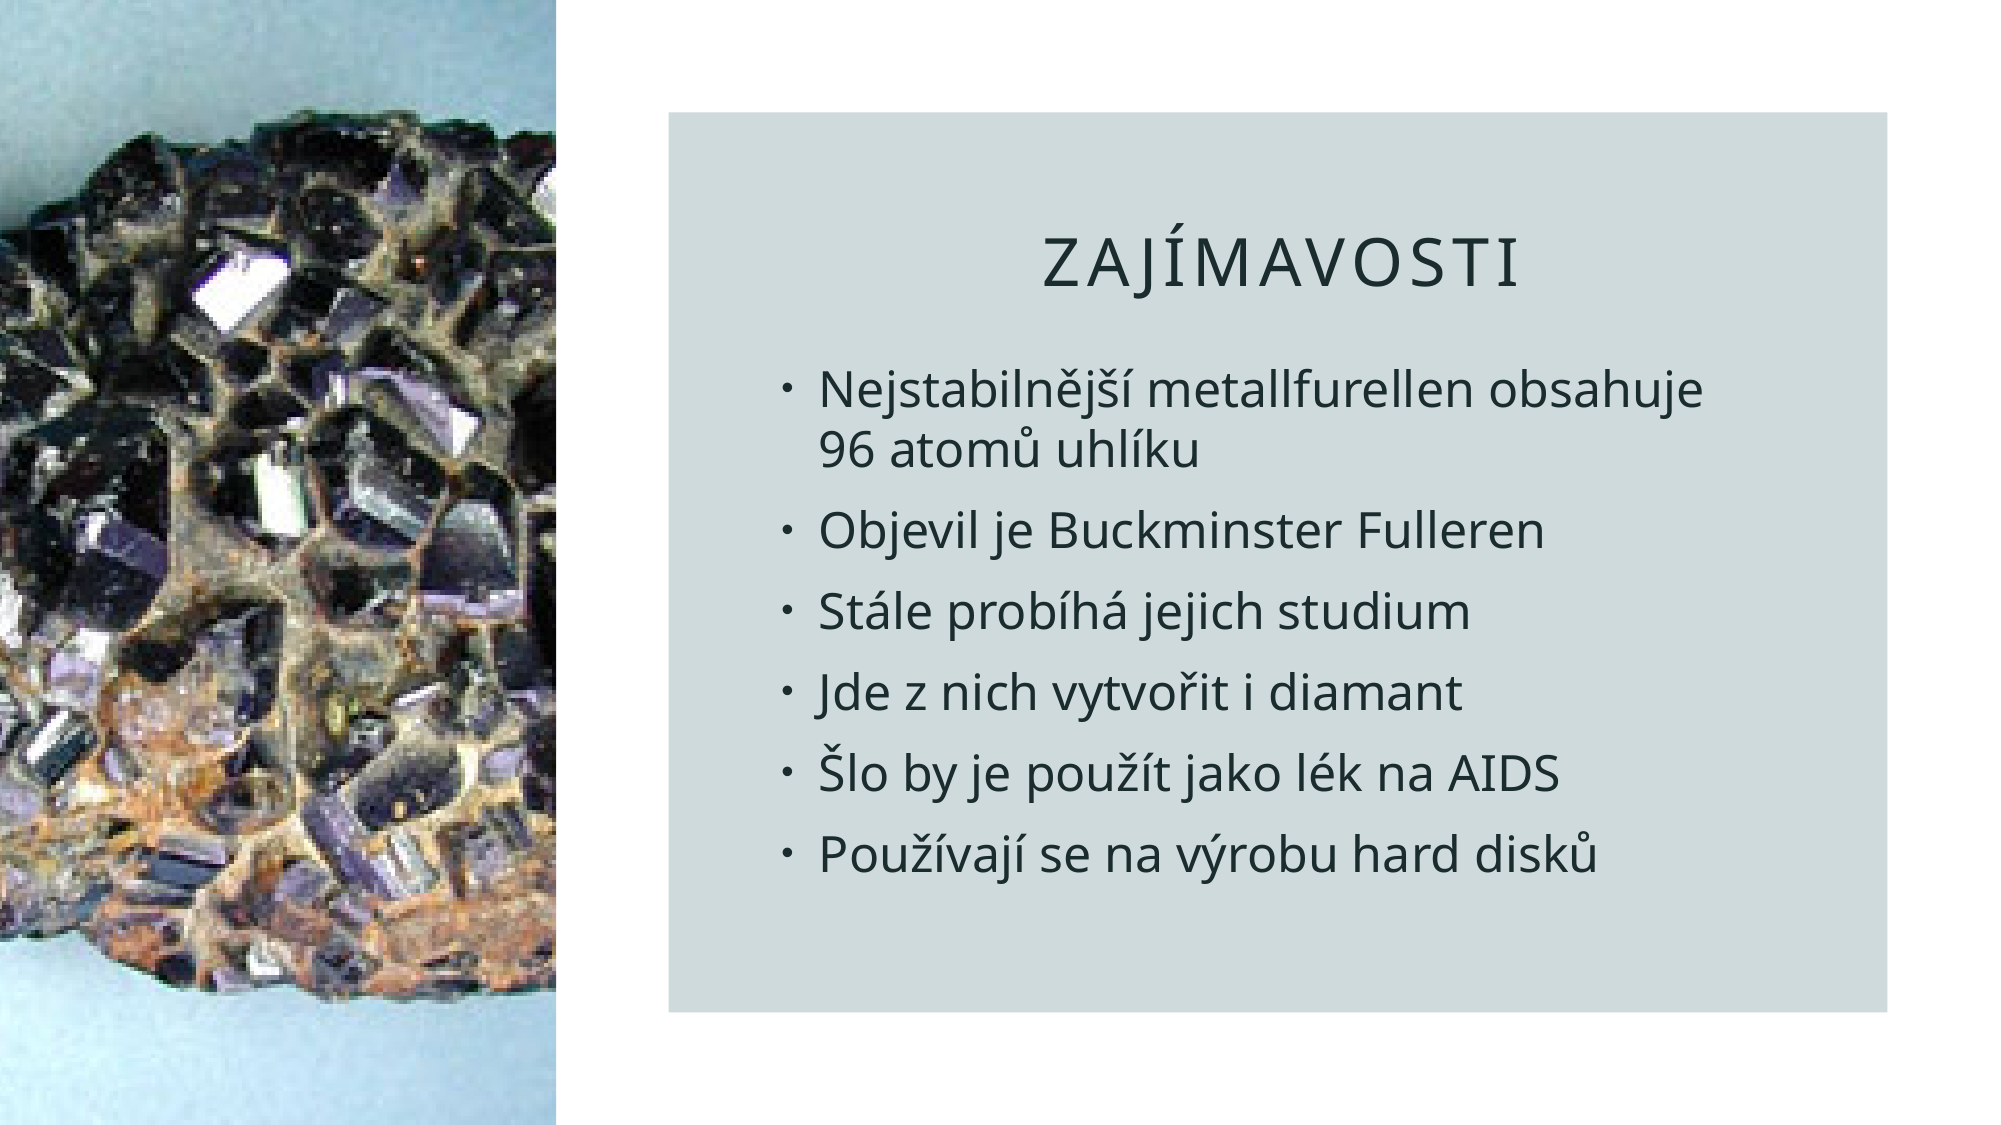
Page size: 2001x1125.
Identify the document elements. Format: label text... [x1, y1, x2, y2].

text_box [557, 0, 2000, 1125]
text_box [668, 111, 1888, 1013]
list Nejstabilnější metallfurellen obsahuje 96 atomů uhlíku Objevil je Buckminster Fulleren Stále probíhá jejich studium Jde z nich vytvořit i diamant Šlo by je použít jako lék na AIDS Používají se na výrobu hard disků [766, 350, 1792, 931]
picture [0, 0, 557, 1125]
title zajímavosti [781, 154, 1782, 309]
